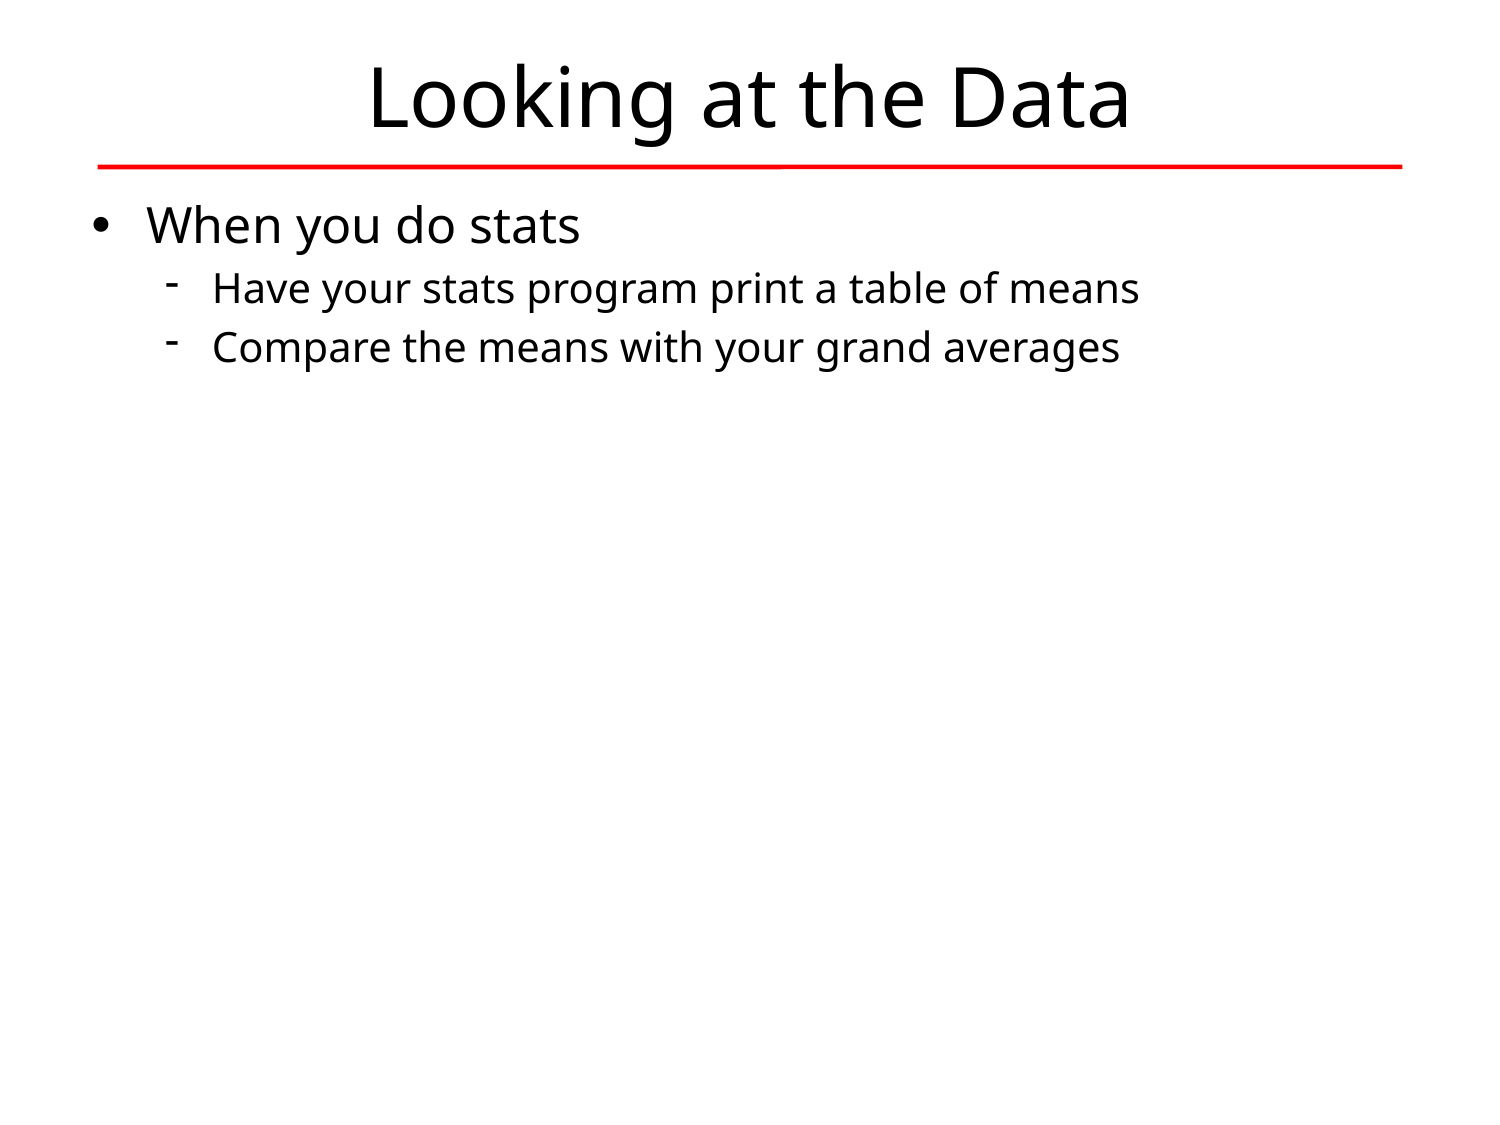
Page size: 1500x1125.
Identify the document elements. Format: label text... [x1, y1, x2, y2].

list When you do stats Have your stats program print a table of means Compare the means with your grand averages [74, 186, 1463, 1071]
title Looking at the Data [74, 0, 1426, 186]
